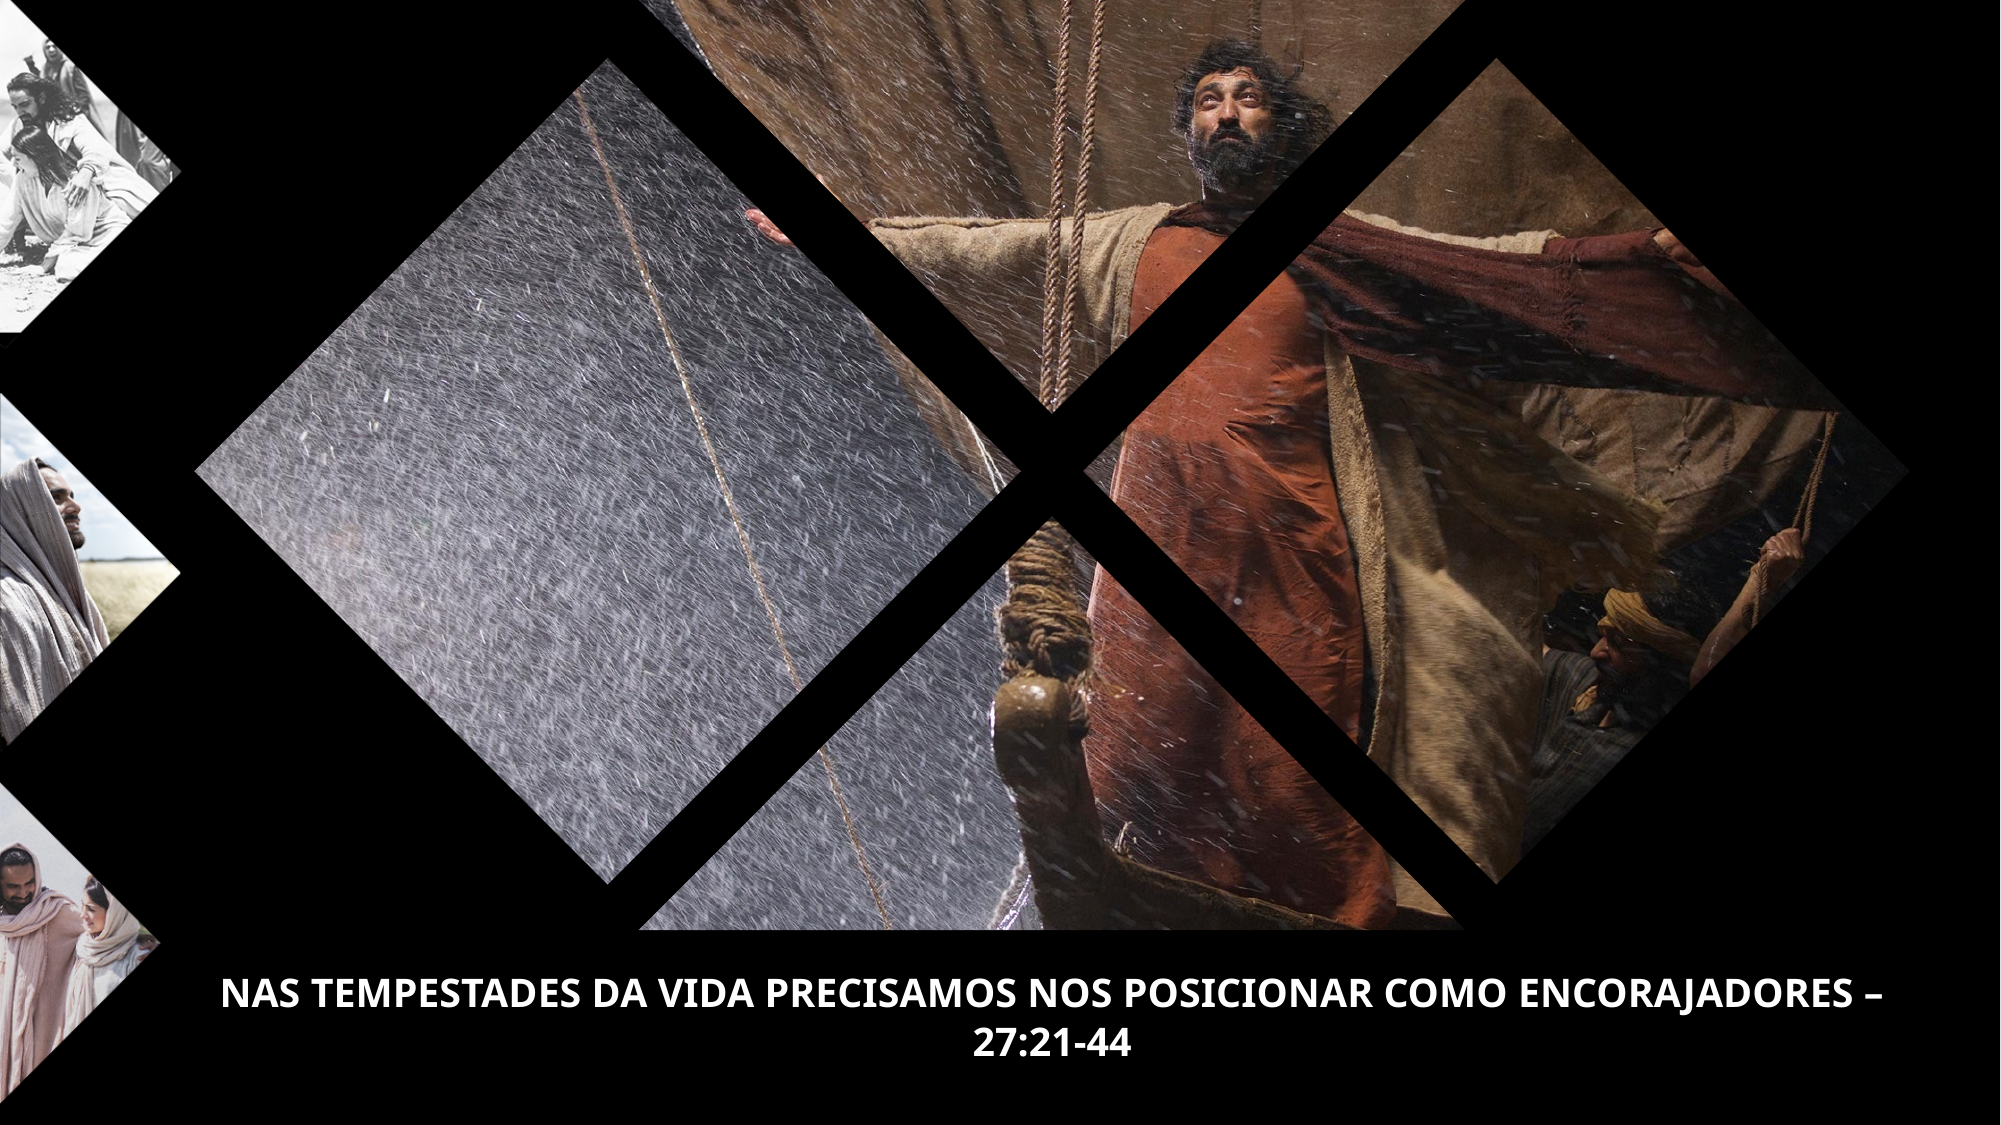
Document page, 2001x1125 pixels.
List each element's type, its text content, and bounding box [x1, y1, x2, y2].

list NAS TEMPESTADES DA VIDA PRECISAMOS NOS POSICIONAR COMO ENCORAJADORES – 27:21-44 [194, 961, 1910, 1074]
picture [0, 0, 2001, 1125]
